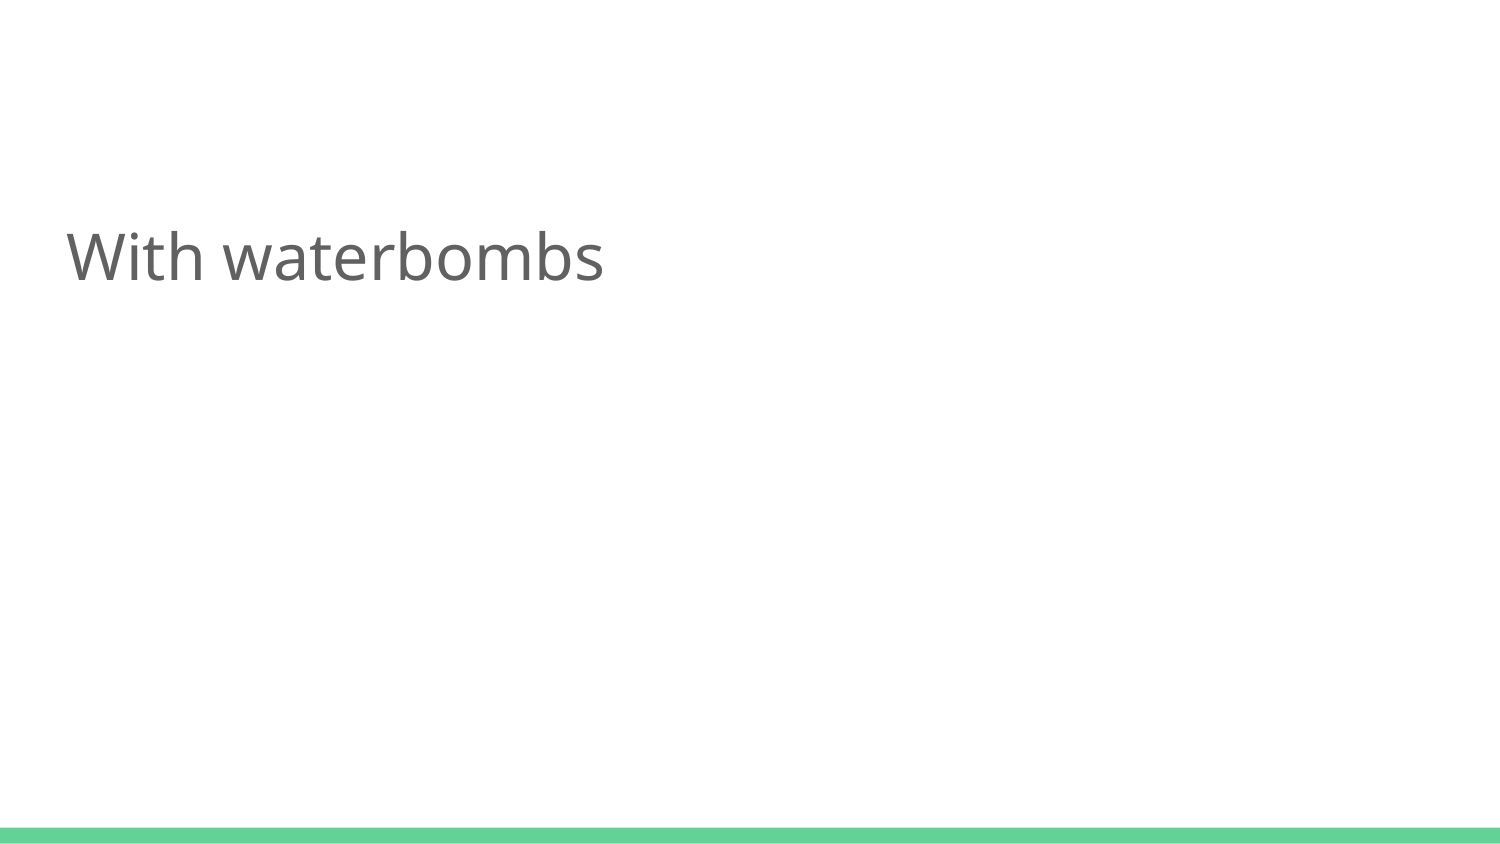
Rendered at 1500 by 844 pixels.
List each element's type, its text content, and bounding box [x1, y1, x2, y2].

list With waterbombs [51, 189, 1449, 750]
